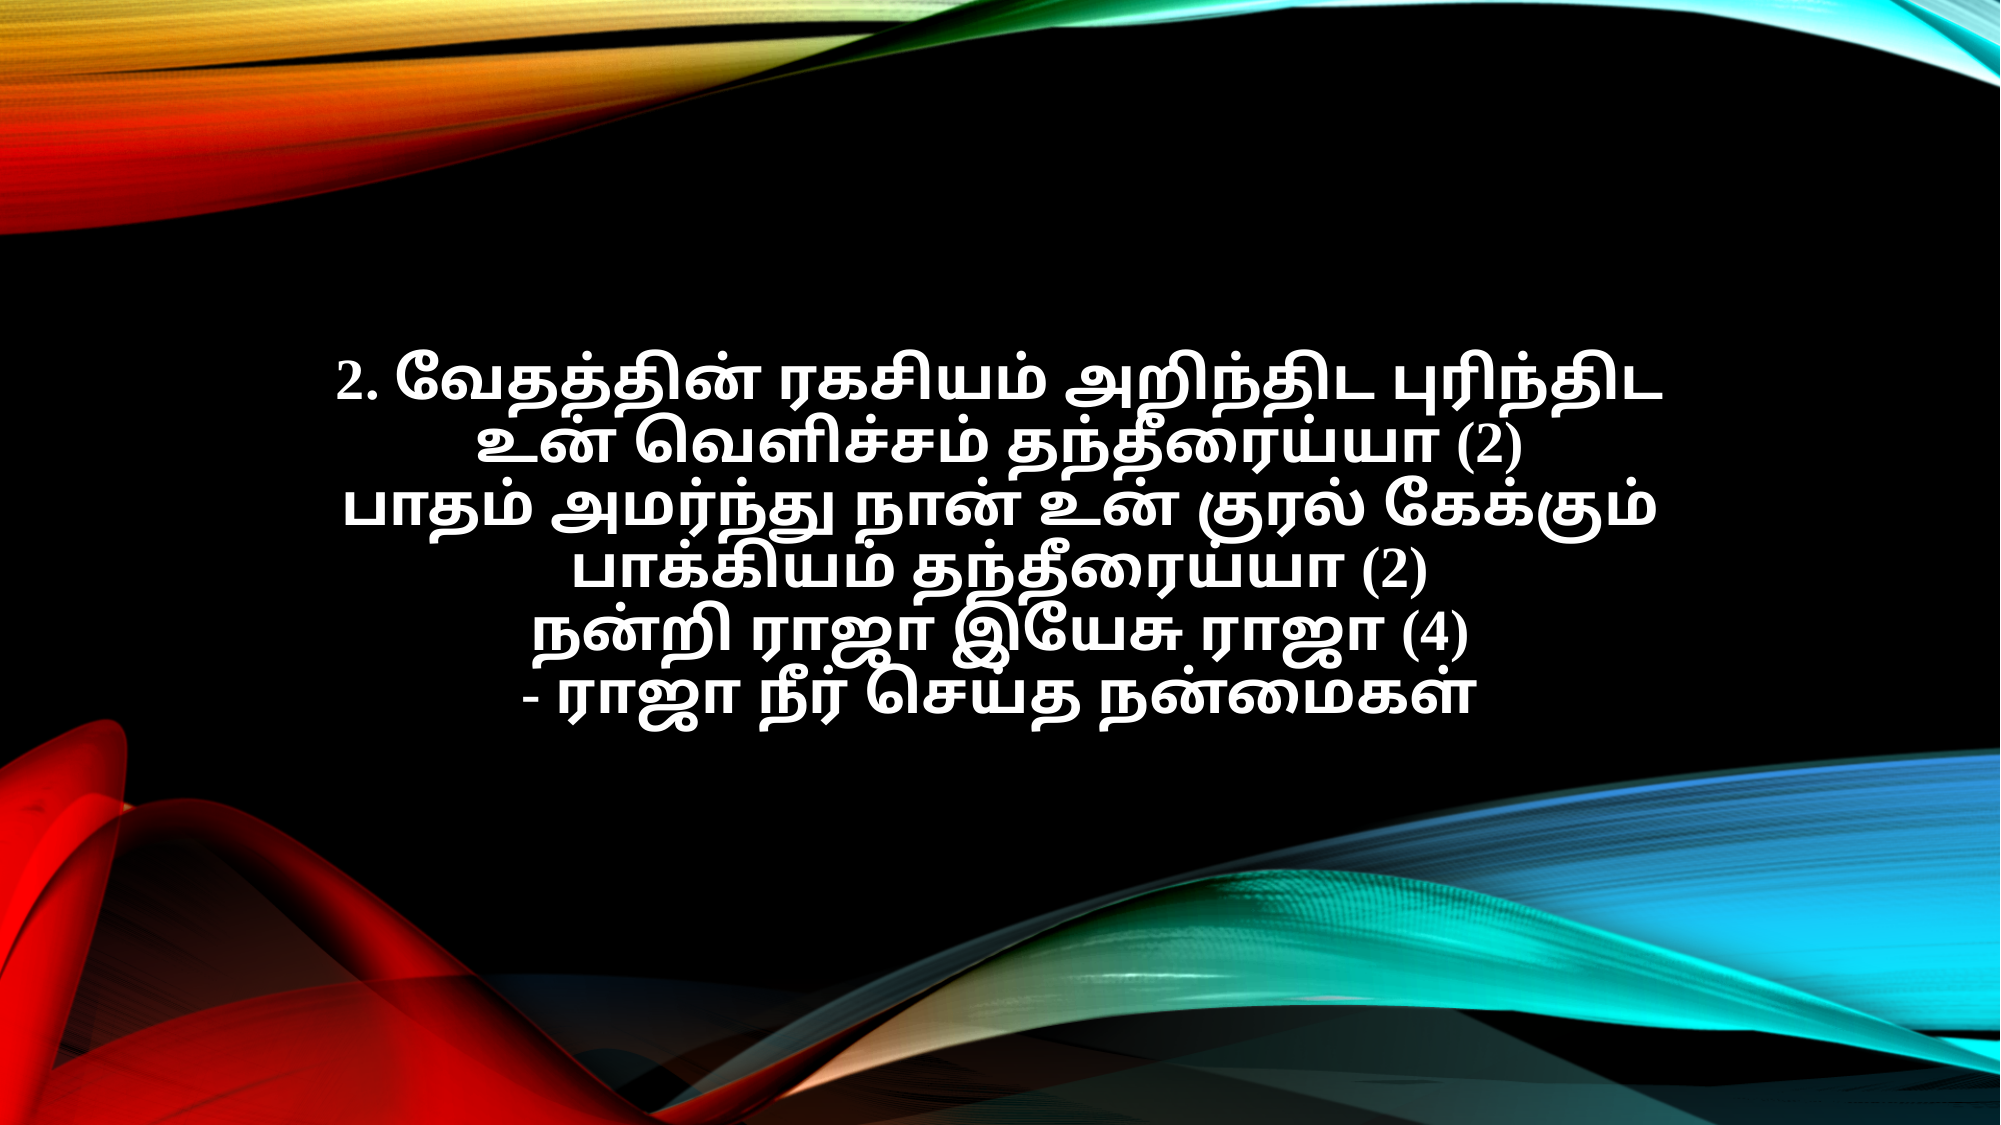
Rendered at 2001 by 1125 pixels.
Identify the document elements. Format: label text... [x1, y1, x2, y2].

subtitle 2. வேதத்தின் ரகசியம் அறிந்திட புரிந்திட உன் வெளிச்சம் தந்தீரைய்யா (2) பாதம் அமர்ந்து நான் உன் குரல் கேக்கும் பாக்கியம் தந்தீரைய்யா (2) நன்றி ராஜா இயேசு ராஜா (4) - ராஜா நீர் செய்த நன்மைகள் [0, 0, 2000, 1125]
